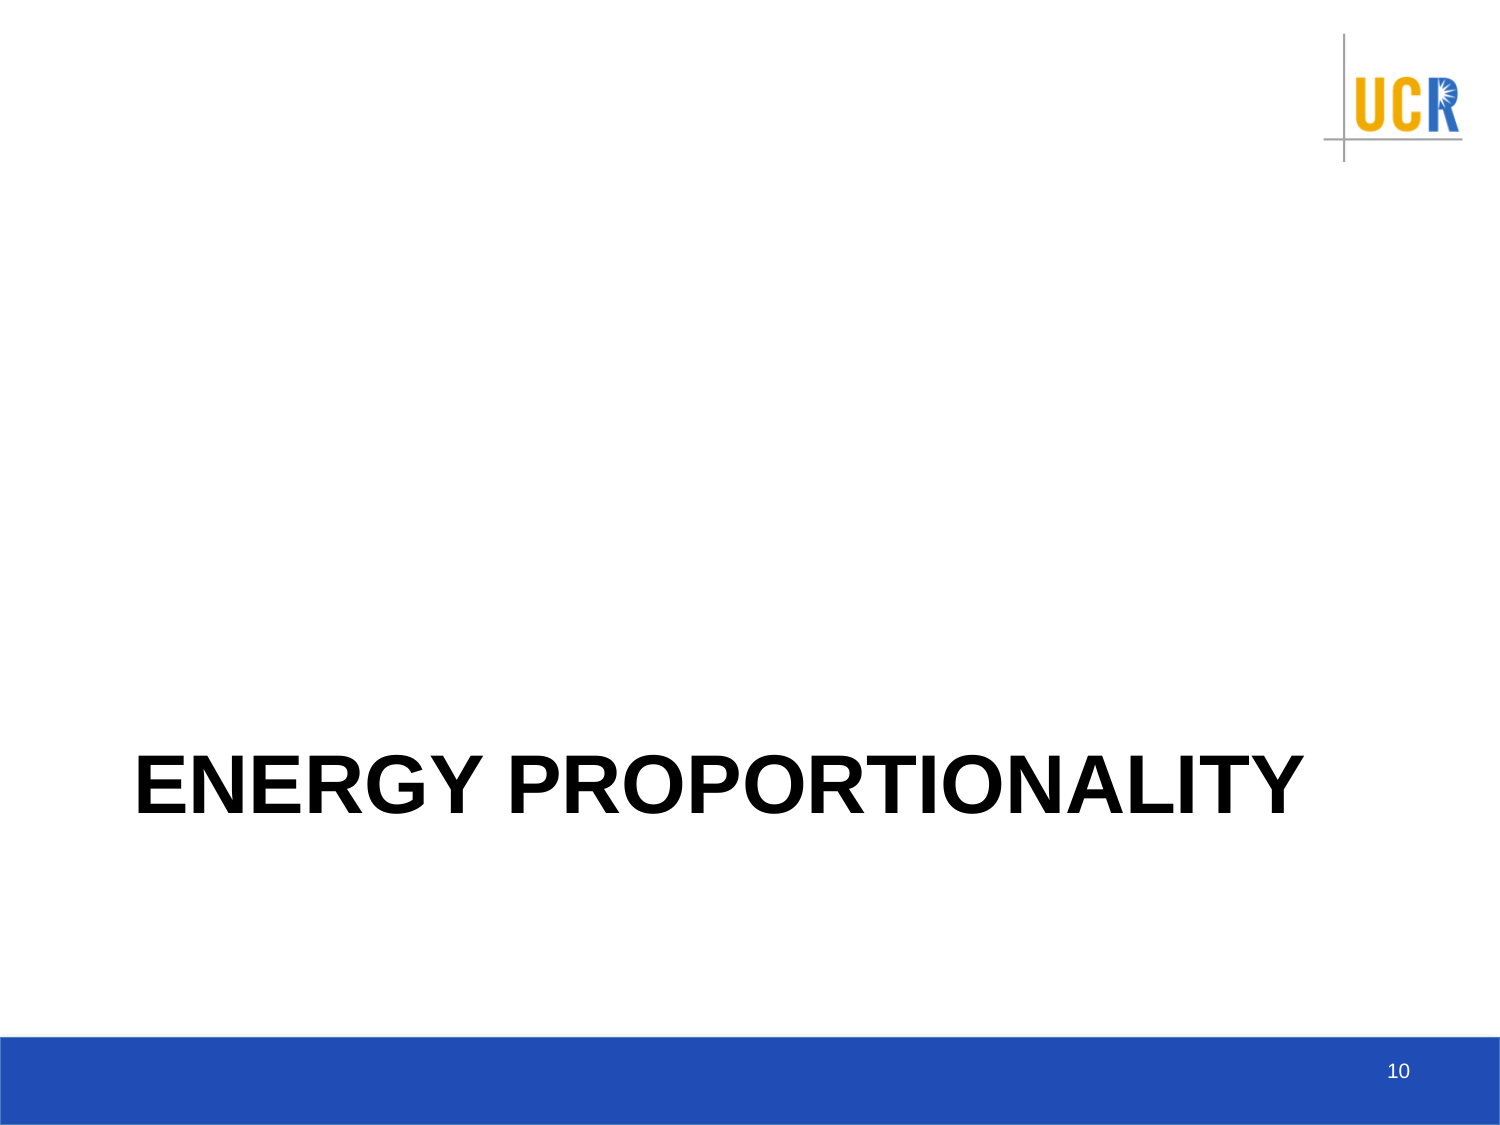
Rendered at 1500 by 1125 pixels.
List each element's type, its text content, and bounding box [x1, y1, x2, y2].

slide_number 10 [1074, 1050, 1425, 1100]
title Energy proportionality [118, 722, 1394, 947]
picture [1314, 9, 1498, 175]
